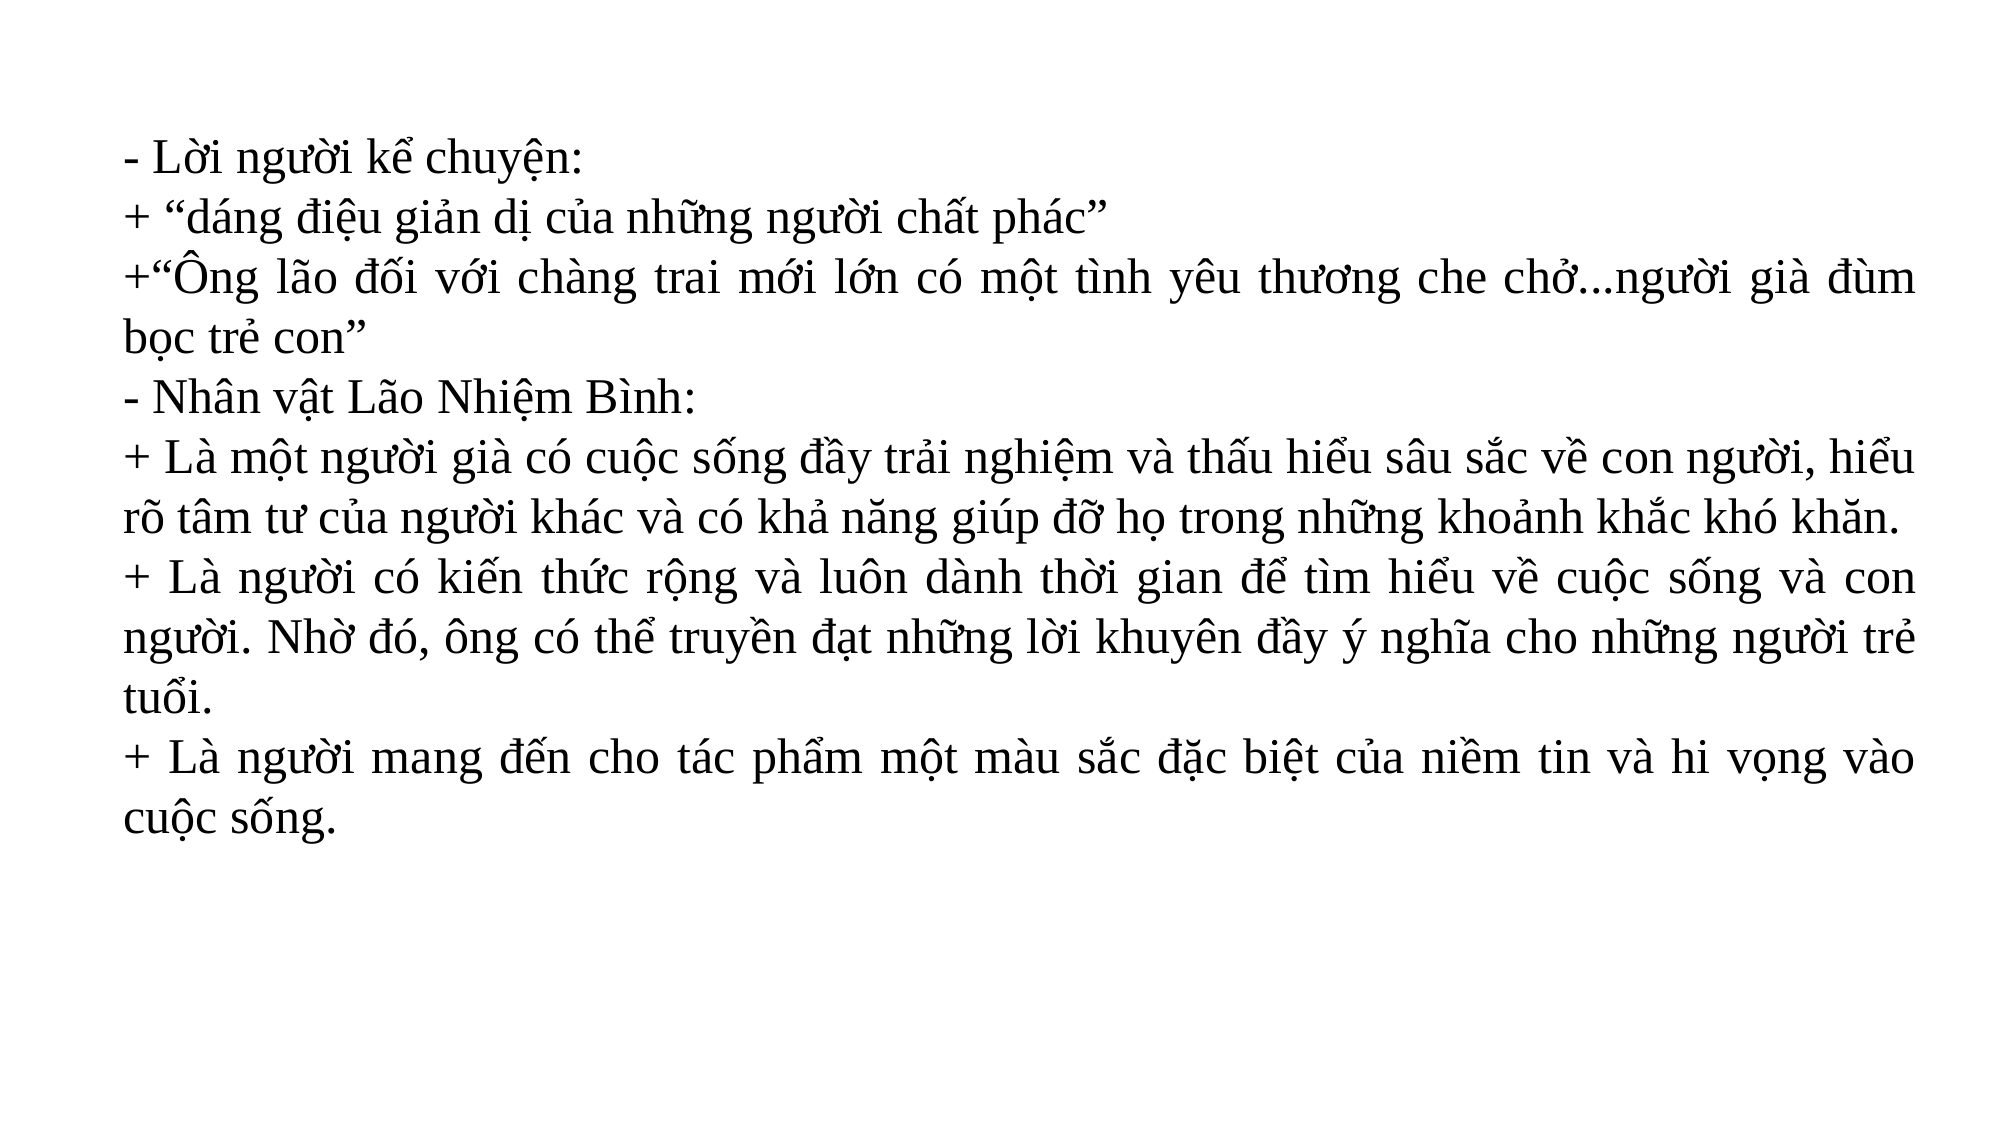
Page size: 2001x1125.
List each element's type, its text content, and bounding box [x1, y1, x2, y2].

text_box - Lời người kể chuyện: + “dáng điệu giản dị của những người chất phác” +“Ông lão đối với chàng trai mới lớn có một tình yêu thương che chở...người già đùm bọc trẻ con” - Nhân vật Lão Nhiệm Bình: + Là một người già có cuộc sống đầy trải nghiệm và thấu hiểu sâu sắc về con người, hiểu rõ tâm tư của người khác và có khả năng giúp đỡ họ trong những khoảnh khắc khó khăn. + Là người có kiến thức rộng và luôn dành thời gian để tìm hiểu về cuộc sống và con người. Nhờ đó, ông có thể truyền đạt những lời khuyên đầy ý nghĩa cho những người trẻ tuổi. + Là người mang đến cho tác phẩm một màu sắc đặc biệt của niềm tin và hi vọng vào cuộc sống. [113, 70, 1929, 849]
